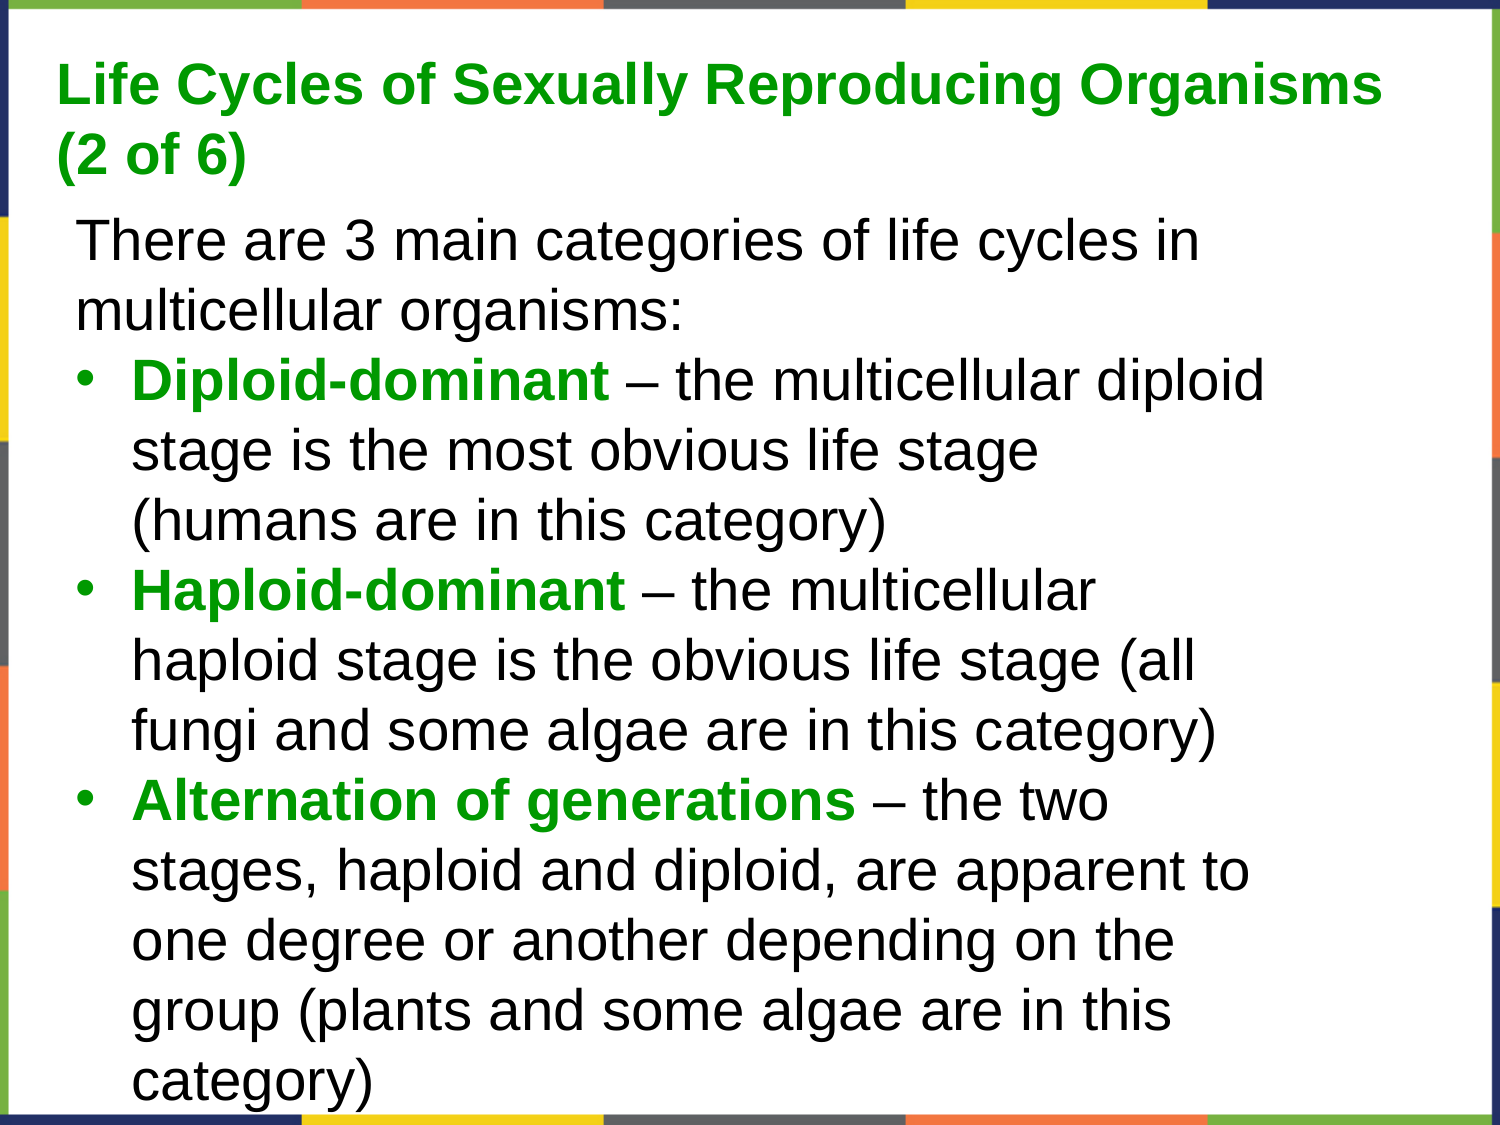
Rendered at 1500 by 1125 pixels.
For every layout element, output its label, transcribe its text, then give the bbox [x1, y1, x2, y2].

list Life Cycles of Sexually Reproducing Organisms (2 of 6) [41, 38, 1405, 146]
text_box There are 3 main categories of life cycles in multicellular organisms: Diploid-dominant – the multicellular diploid stage is the most obvious life stage (humans are in this category) Haploid-dominant – the multicellular haploid stage is the obvious life stage (all fungi and some algae are in this category) Alternation of generations – the two stages, haploid and diploid, are apparent to one degree or another depending on the group (plants and some algae are in this category) [60, 194, 1284, 1125]
picture [0, 0, 1500, 1125]
